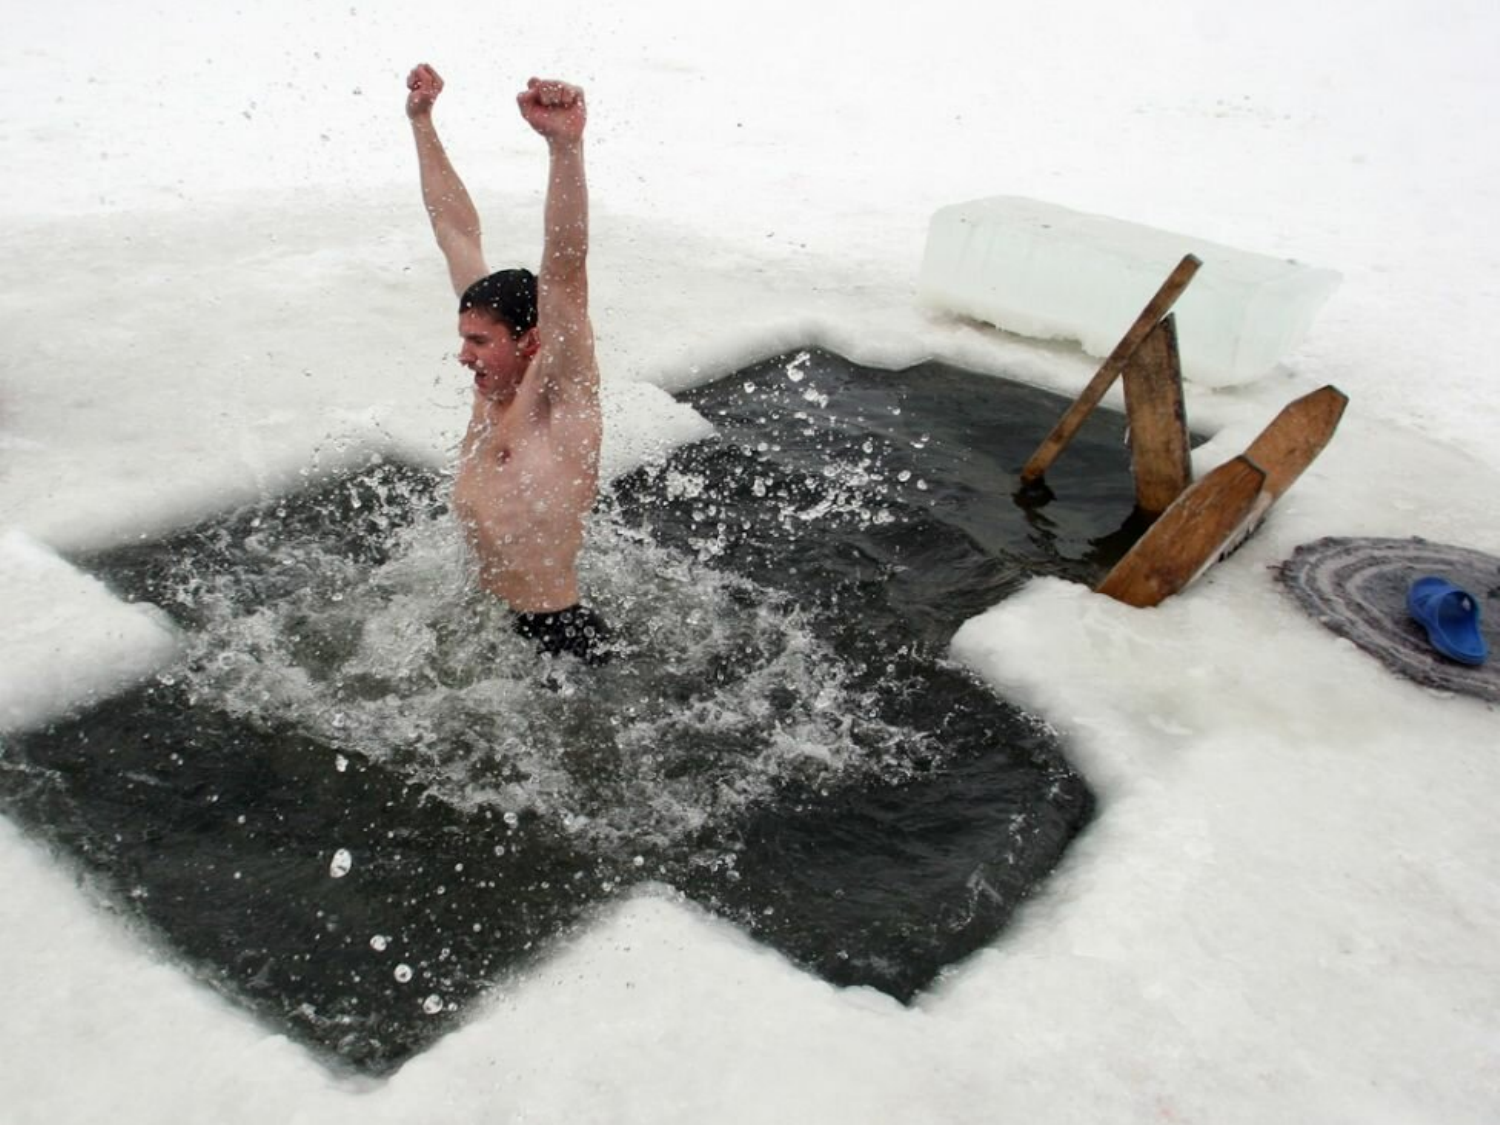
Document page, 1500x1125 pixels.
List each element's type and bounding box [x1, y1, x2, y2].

list [0, 0, 1500, 1125]
